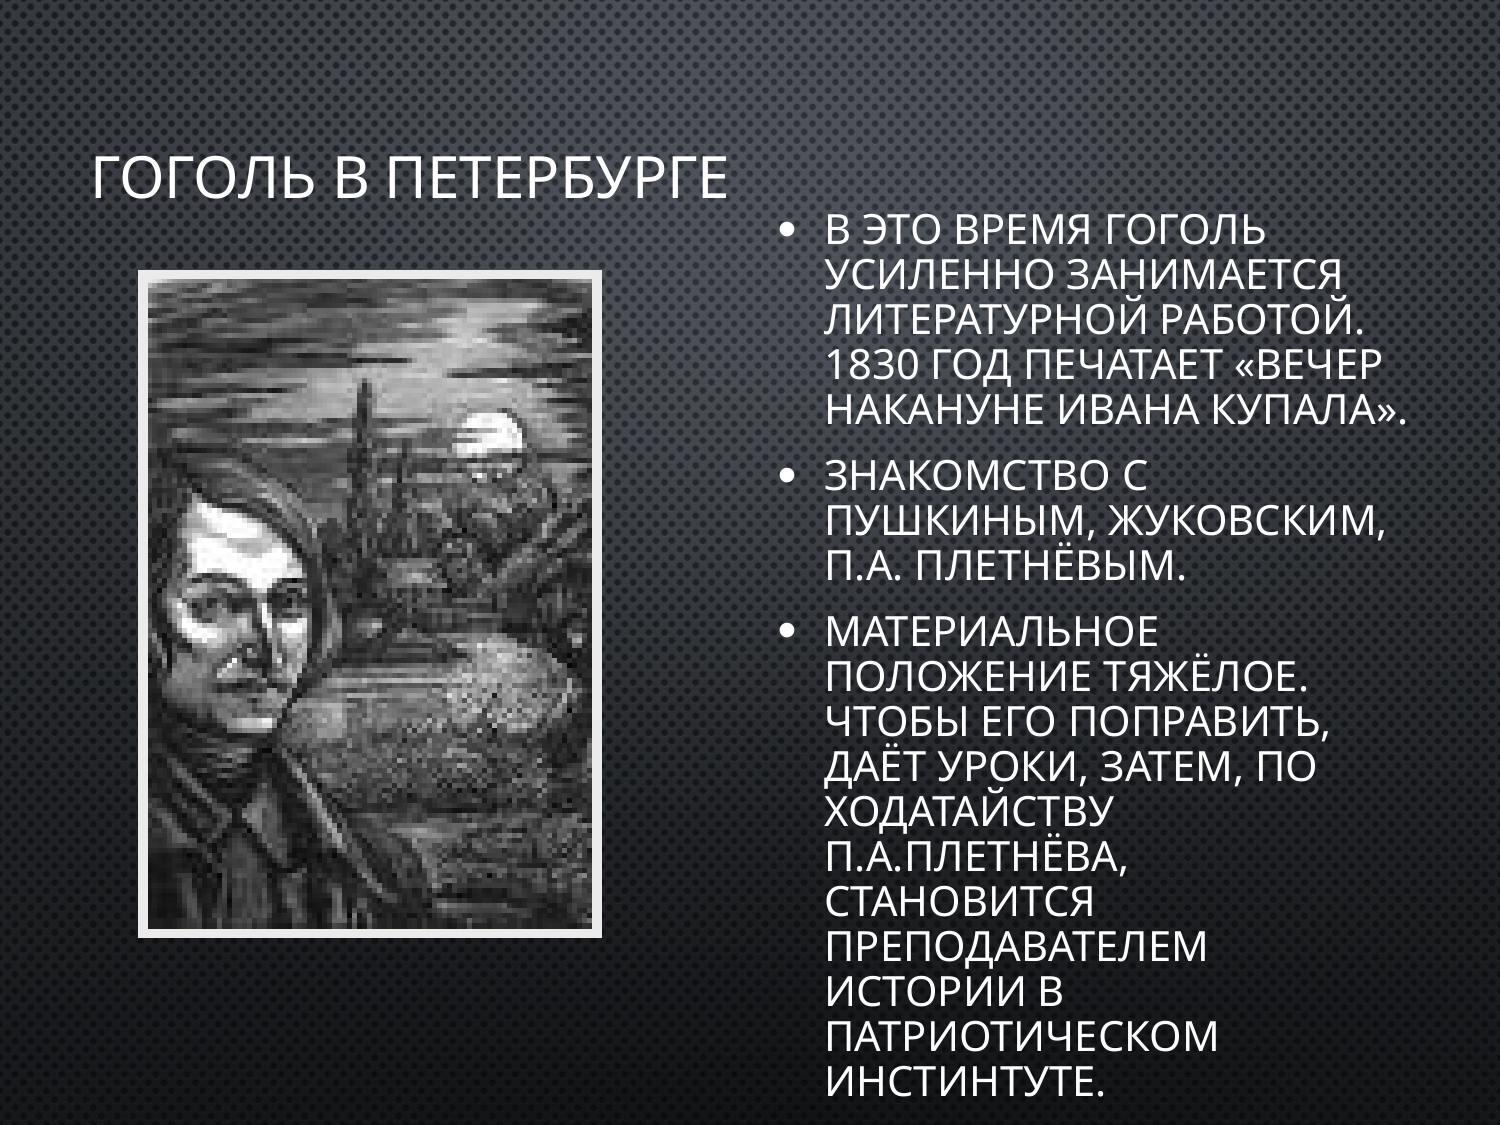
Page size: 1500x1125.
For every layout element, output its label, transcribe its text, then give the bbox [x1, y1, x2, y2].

picture [147, 278, 593, 929]
title Гоголь в Петербурге [75, 62, 1425, 288]
list В это время Гоголь усиленно занимается литературной работой. 1830 год печатает «Вечер накануне Ивана Купала». Знакомство с Пушкиным, Жуковским, П.А. Плетнёвым. Материальное положение тяжёлое. Чтобы его поправить, даёт уроки, затем, по ходатайству П.А.Плетнёва, становится преподавателем истории в Патриотическом инстинтуте. [762, 267, 1425, 1047]
